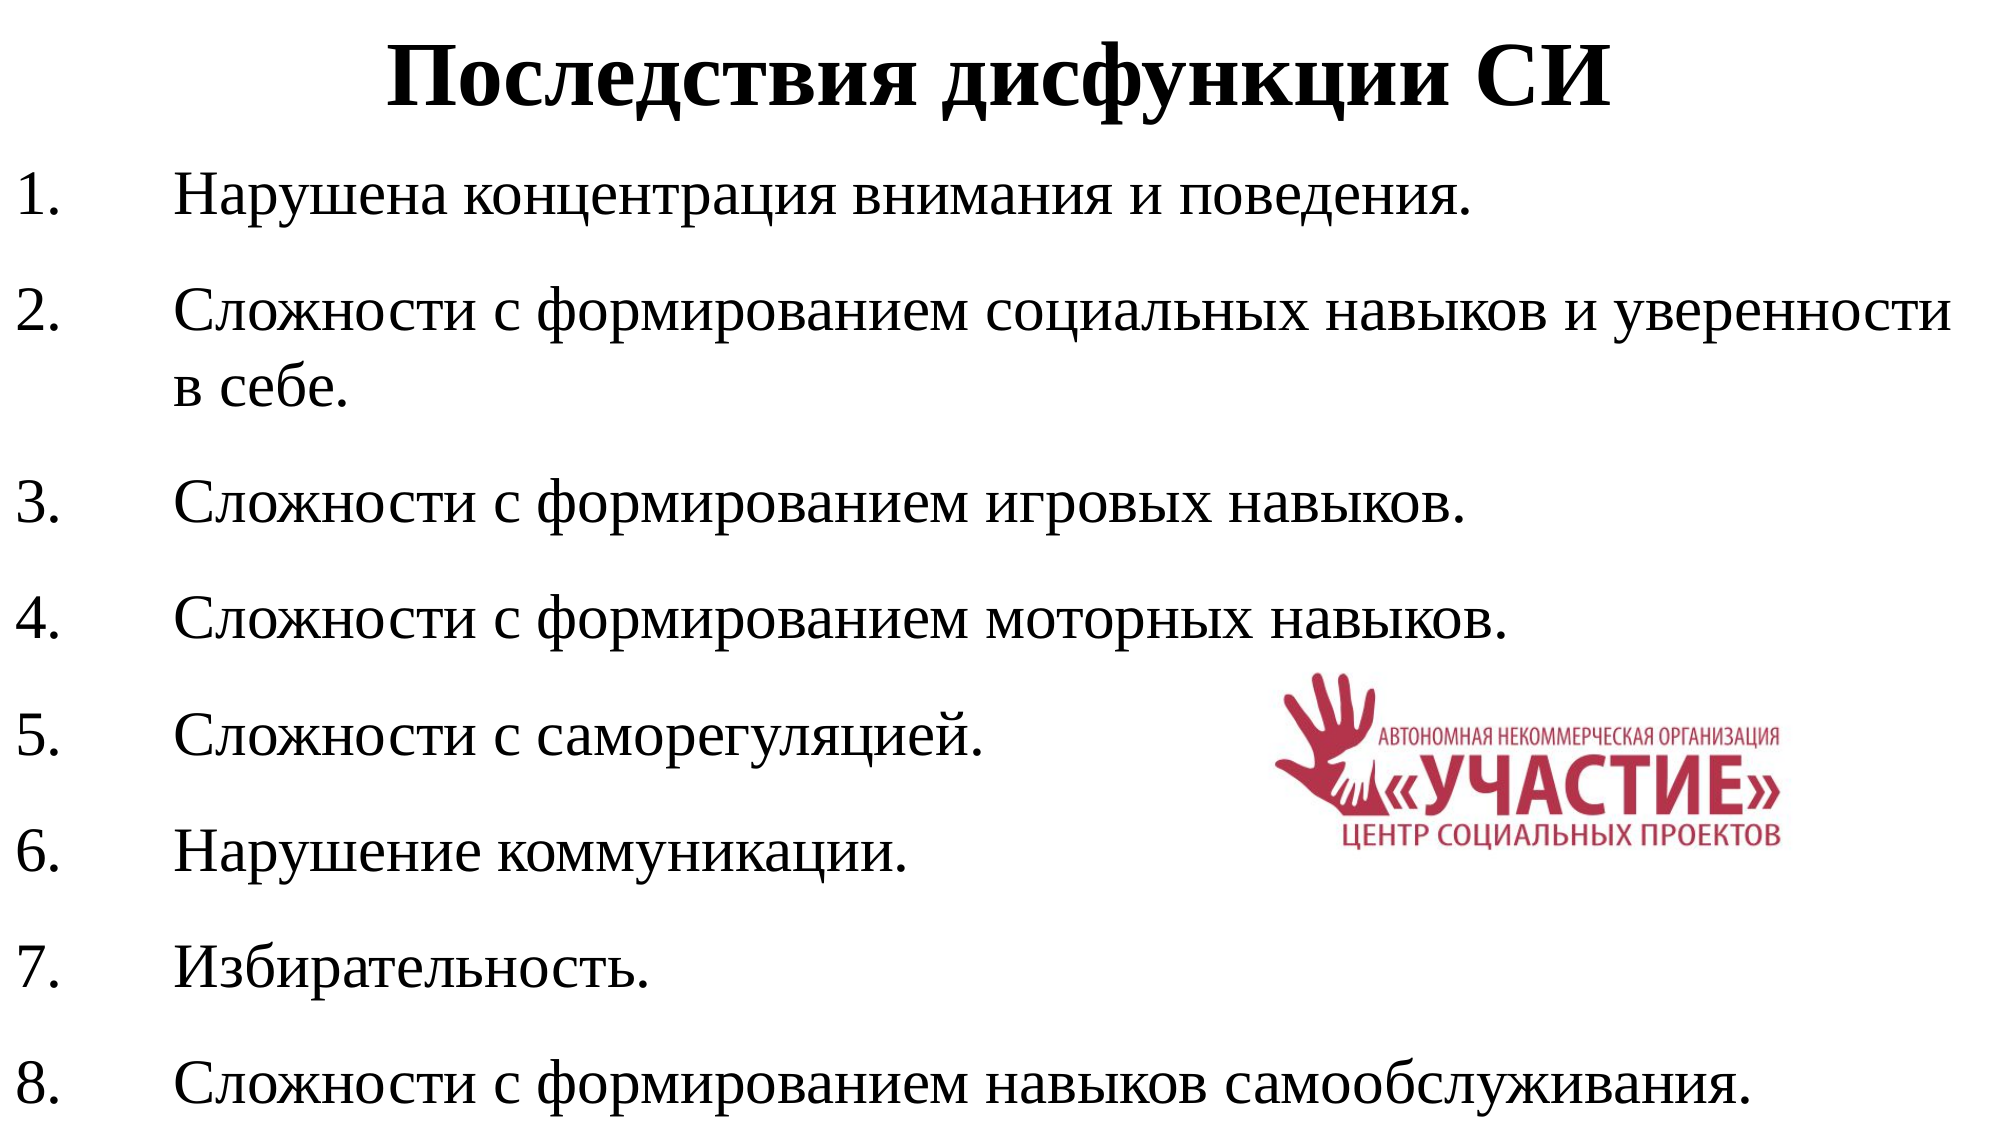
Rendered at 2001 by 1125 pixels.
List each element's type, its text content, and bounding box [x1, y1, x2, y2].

list Нарушена концентрация внимания и поведения. Сложности с формированием социальных навыков и уверенности в себе. Сложности с формированием игровых навыков. Сложности с формированием моторных навыков. Сложности с саморегуляцией. Нарушение коммуникации. Избирательность. Сложности с формированием навыков самообслуживания. [0, 143, 2000, 1125]
picture [1263, 661, 1815, 885]
title Последствия дисфункции СИ [99, 0, 1900, 143]
